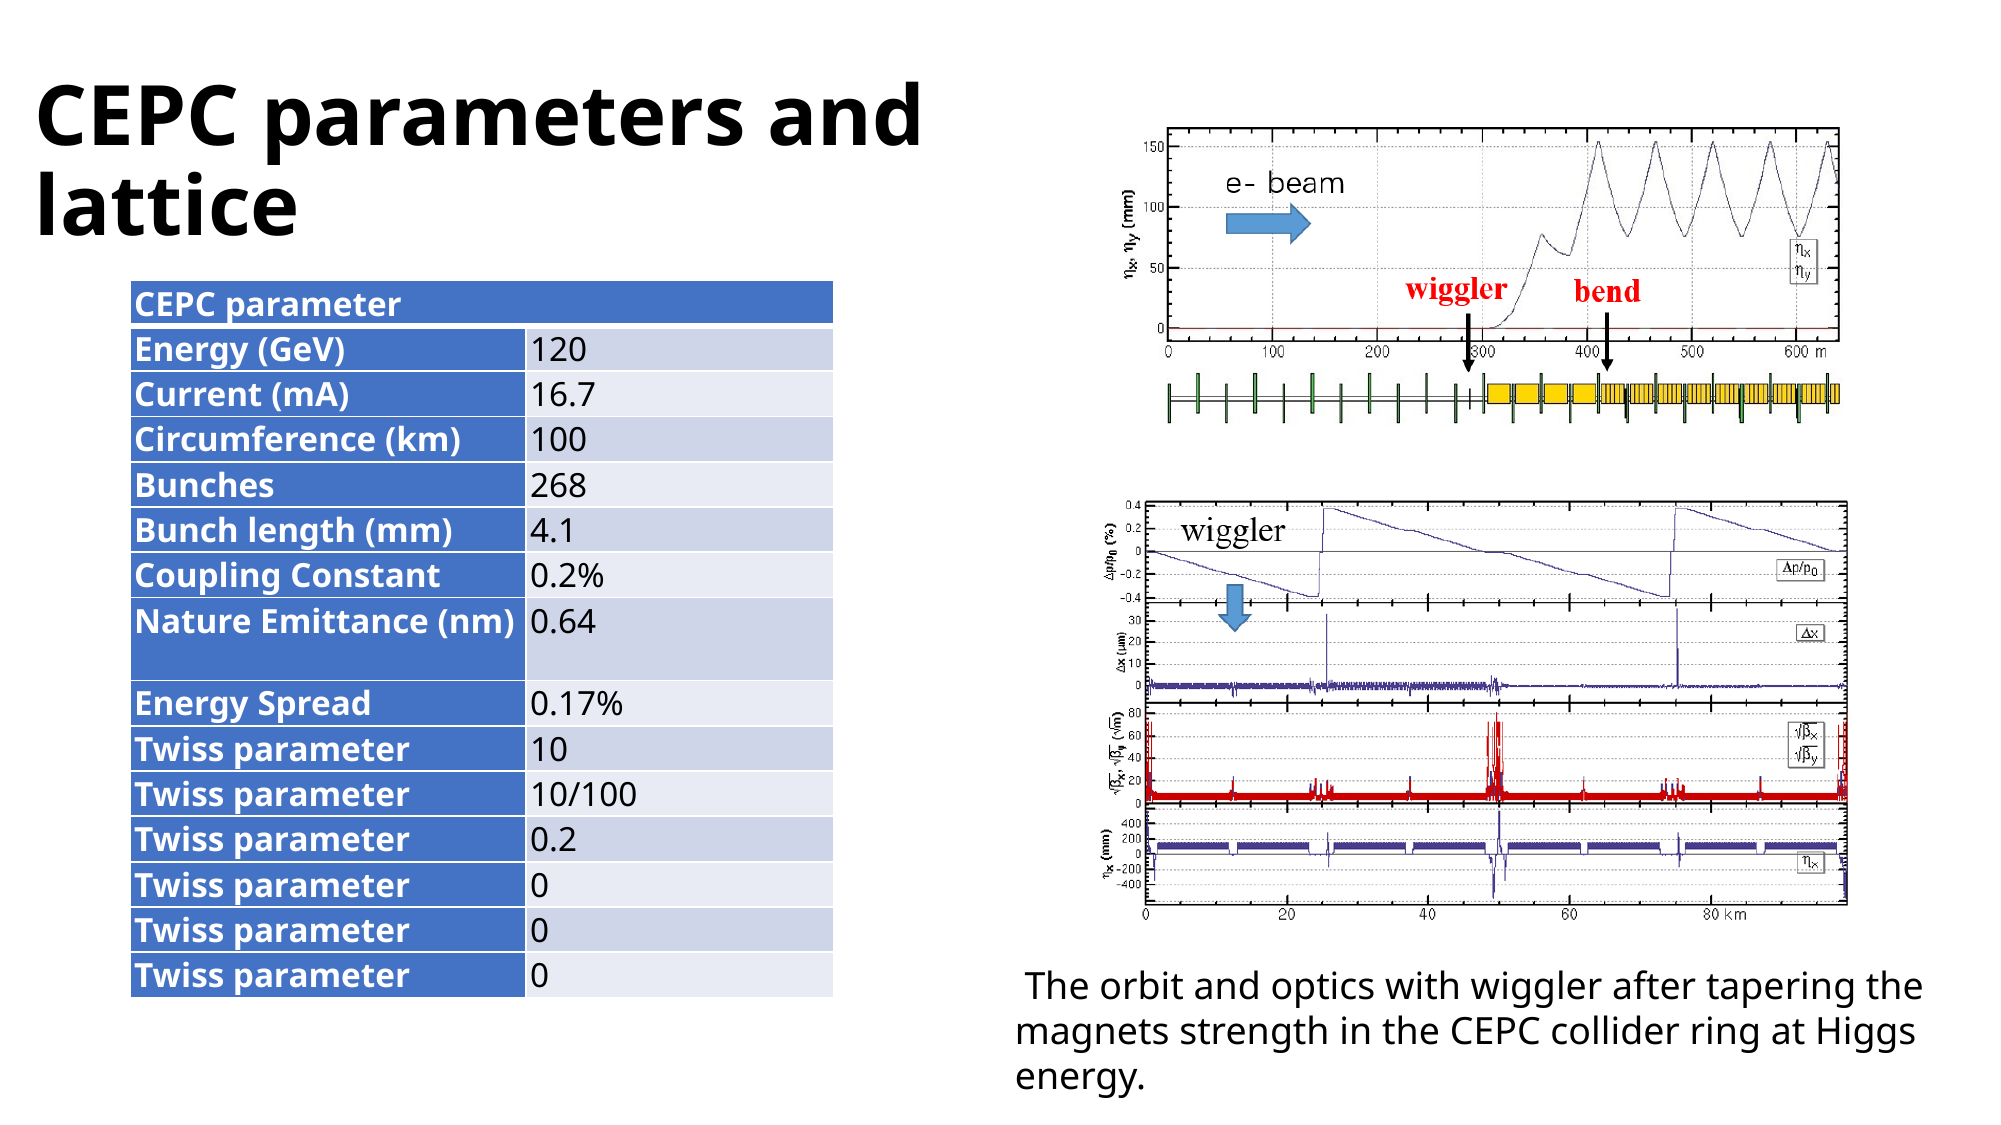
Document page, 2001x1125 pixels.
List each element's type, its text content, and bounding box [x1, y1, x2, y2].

picture [1086, 488, 1858, 926]
title CEPC parameters and lattice [19, 55, 1188, 273]
picture [1122, 127, 1844, 428]
text_box The orbit and optics with wiggler after tapering the magnets strength in the CEPC collider ring at Higgs energy. [999, 954, 2000, 1105]
